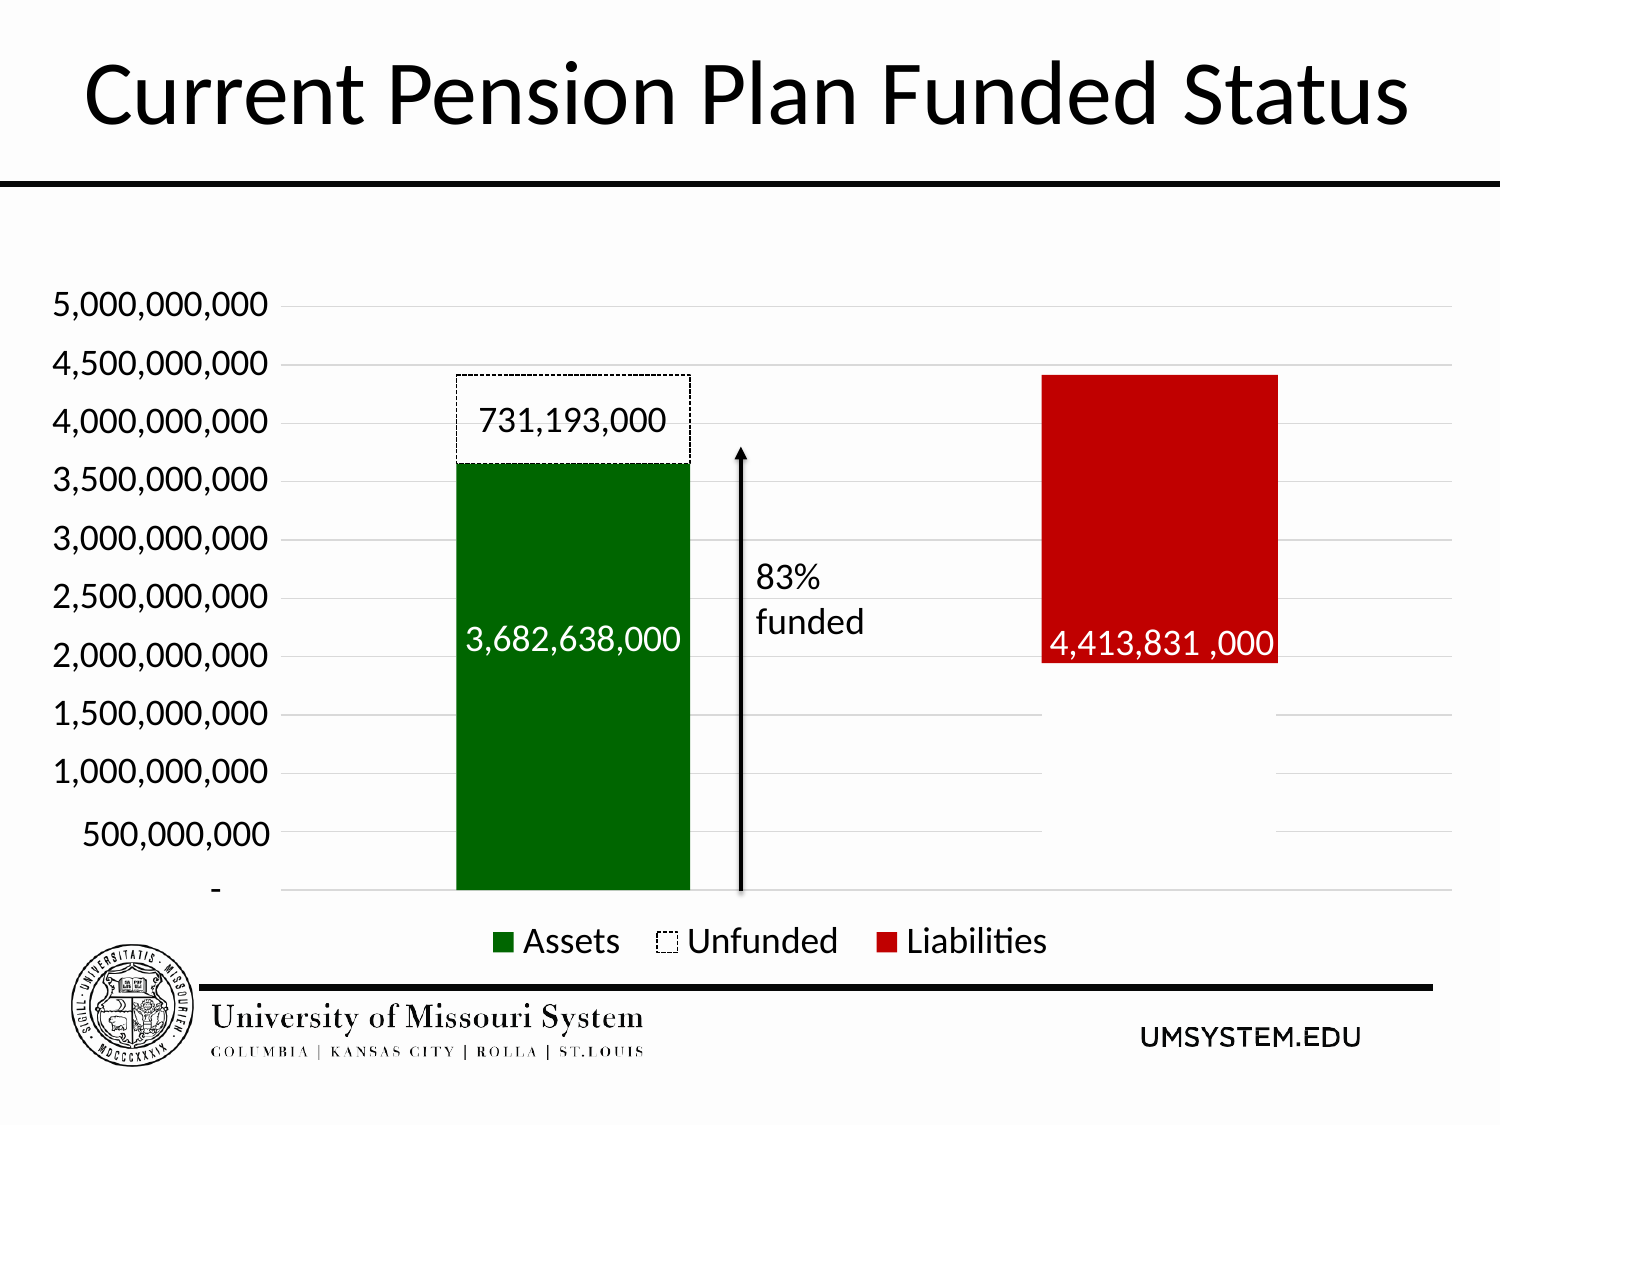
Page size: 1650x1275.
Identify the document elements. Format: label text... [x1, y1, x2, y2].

picture [1343, 1027, 1360, 1047]
text_box 731,193,000 [476, 392, 671, 440]
picture [1273, 1027, 1293, 1047]
text_box [721, 429, 761, 902]
picture [1162, 1027, 1182, 1047]
text_box 5,000,000,000 4,500,000,000 4,000,000,000 3,500,000,000 3,000,000,000 2,500,000,000 2,000,000,000 1,500,000,000 1,000,000,000 500,000,000 - [50, 263, 274, 909]
picture [68, 941, 196, 1069]
picture [1322, 1027, 1340, 1047]
picture [1184, 1027, 1252, 1047]
text_box Assets [521, 913, 623, 961]
text_box funded [753, 594, 868, 642]
text_box [493, 932, 514, 953]
text_box Unfunded [685, 913, 842, 961]
text_box [876, 932, 898, 953]
picture [1141, 1027, 1158, 1047]
text_box 4,413,831 ,000 [1041, 374, 1278, 664]
text_box [456, 374, 691, 464]
text_box 83% [753, 549, 823, 594]
text_box [734, 446, 748, 460]
title Current Pension Plan Funded Status [82, 30, 1418, 246]
text_box 3,682,638,000 [462, 612, 685, 660]
text_box Liabilities [904, 913, 1052, 961]
text_box [656, 932, 678, 953]
text_box [456, 464, 691, 891]
picture [211, 1003, 643, 1060]
